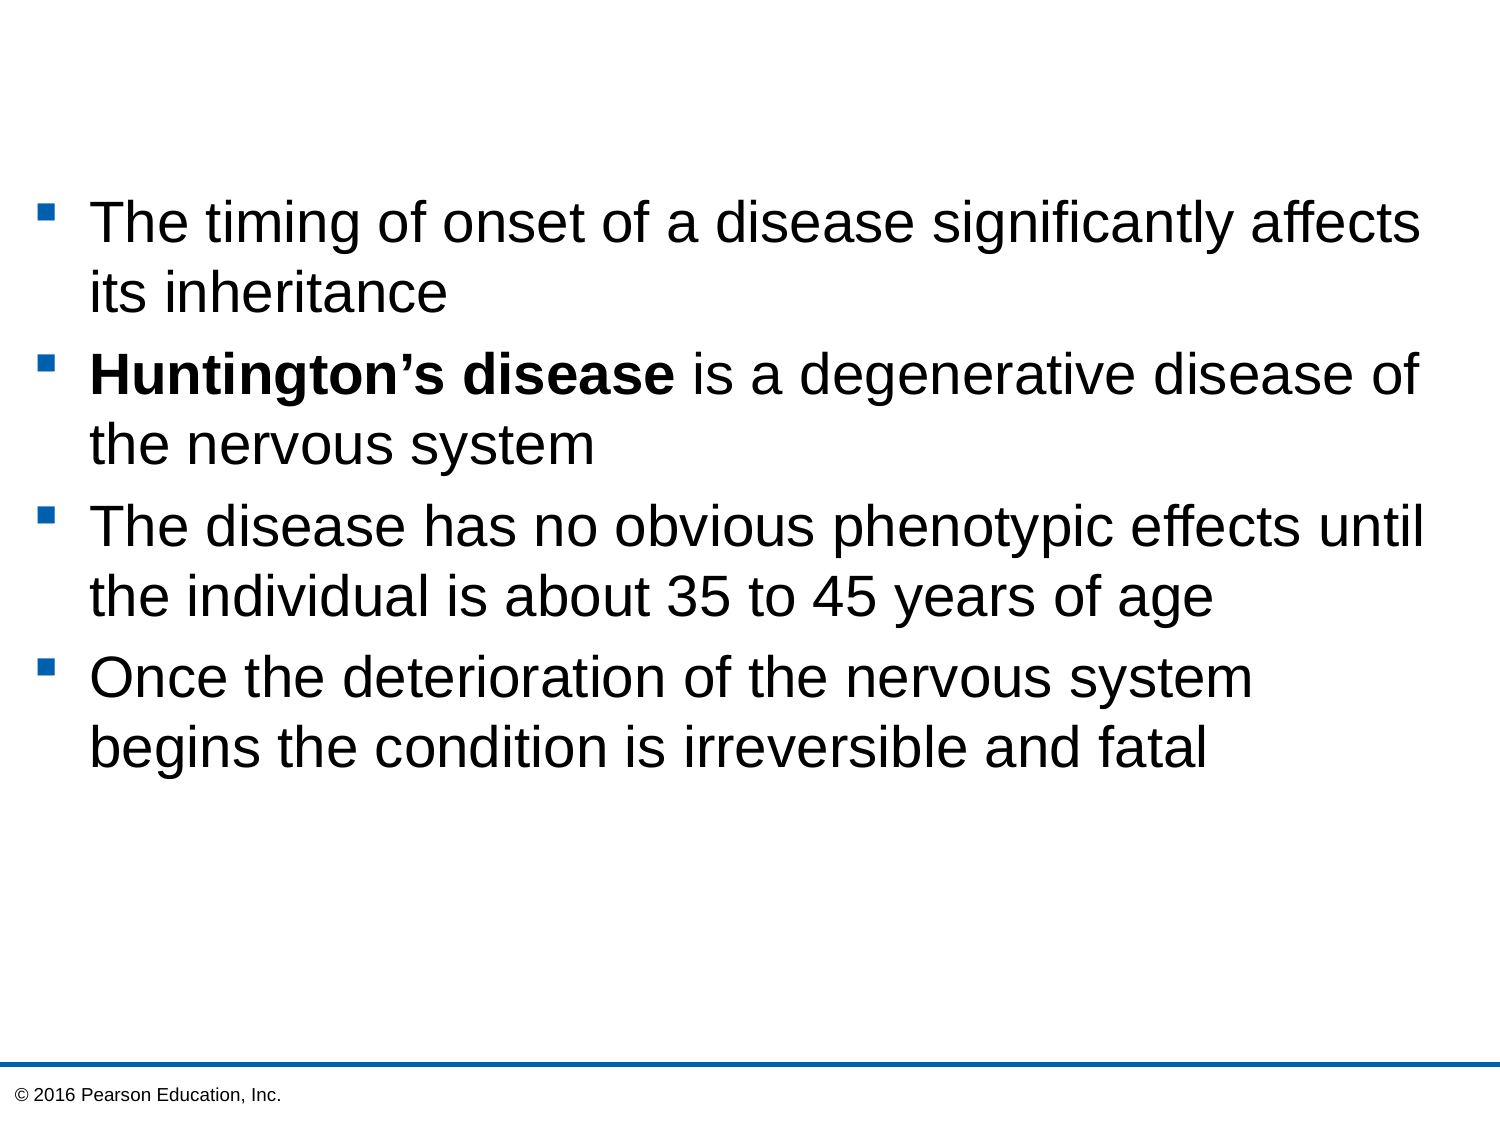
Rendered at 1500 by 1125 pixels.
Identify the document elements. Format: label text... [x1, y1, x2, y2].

text_box © 2016 Pearson Education, Inc. [0, 1063, 507, 1124]
list The timing of onset of a disease significantly affects its inheritance Huntington’s disease is a degenerative disease of the nervous system The disease has no obvious phenotypic effects until the individual is about 35 to 45 years of age Once the deterioration of the nervous system begins the condition is irreversible and fatal [23, 184, 1464, 1043]
